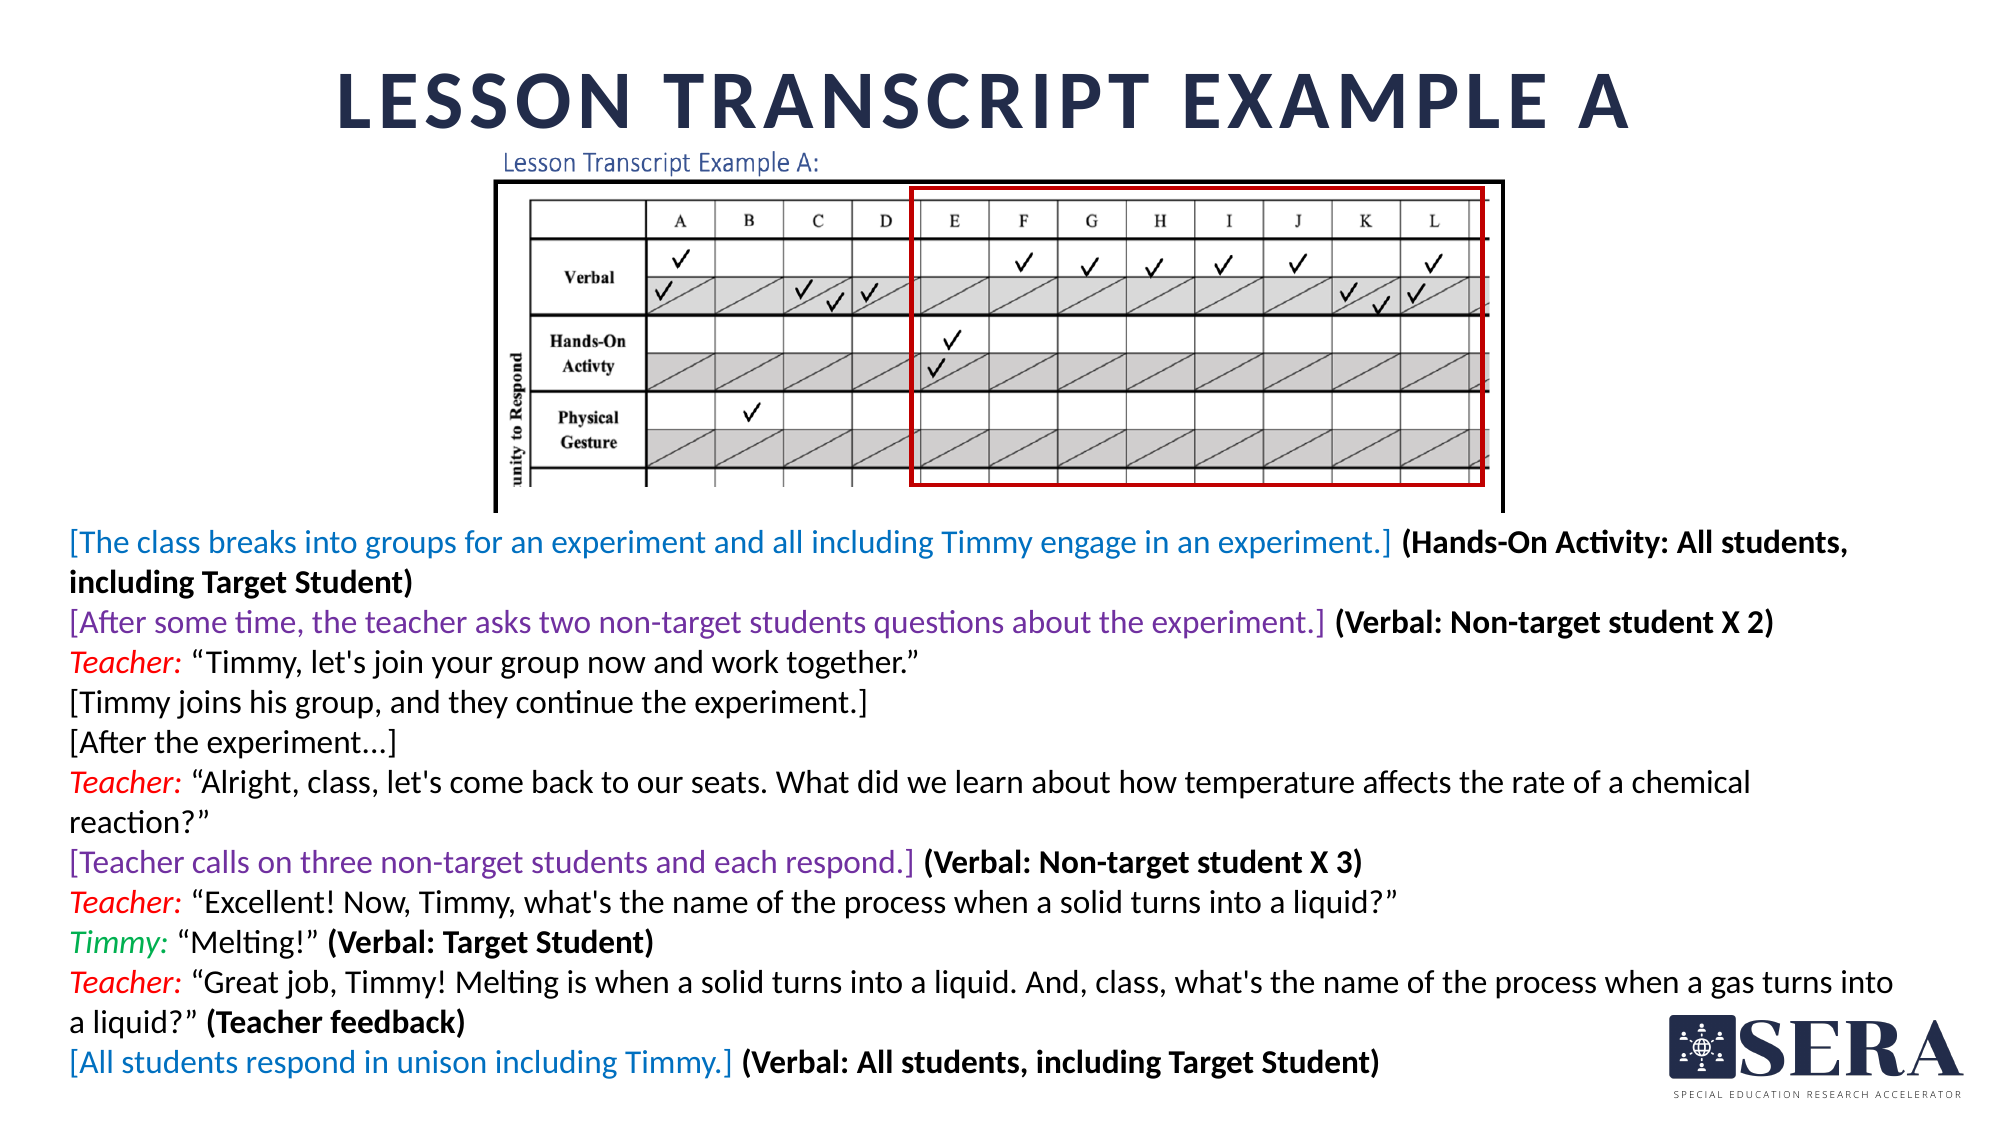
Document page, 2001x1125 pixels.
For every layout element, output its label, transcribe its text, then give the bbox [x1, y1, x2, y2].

picture [1586, 971, 2000, 1125]
picture [487, 142, 1514, 513]
text_box [The class breaks into groups for an experiment and all including Timmy engage in an experiment.] (Hands-On Activity: All students, including Target Student) [After some time, the teacher asks two non-target students questions about the experiment.] (Verbal: Non-target student X 2) Teacher: “Timmy, let's join your group now and work together.” [Timmy joins his group, and they continue the experiment.] [After the experiment...] Teacher: “Alright, class, let's come back to our seats. What did we learn about how temperature affects the rate of a chemical reaction?” [Teacher calls on three non-target students and each respond.] (Verbal: Non-target student X 3) Teacher: “Excellent! Now, Timmy, what's the name of the process when a solid turns into a liquid?” Timmy: “Melting!” (Verbal: Target Student) Teacher: “Great job, Timmy! Melting is when a solid turns into a liquid. And, class, what's the name of the process when a gas turns into a liquid?” (Teacher feedback) [All students respond in unison including Timmy.] (Verbal: All students, including Target Student) [54, 513, 1914, 1122]
text_box LESSON TRANSCRIPT EXAMPLE A [121, 31, 1847, 160]
